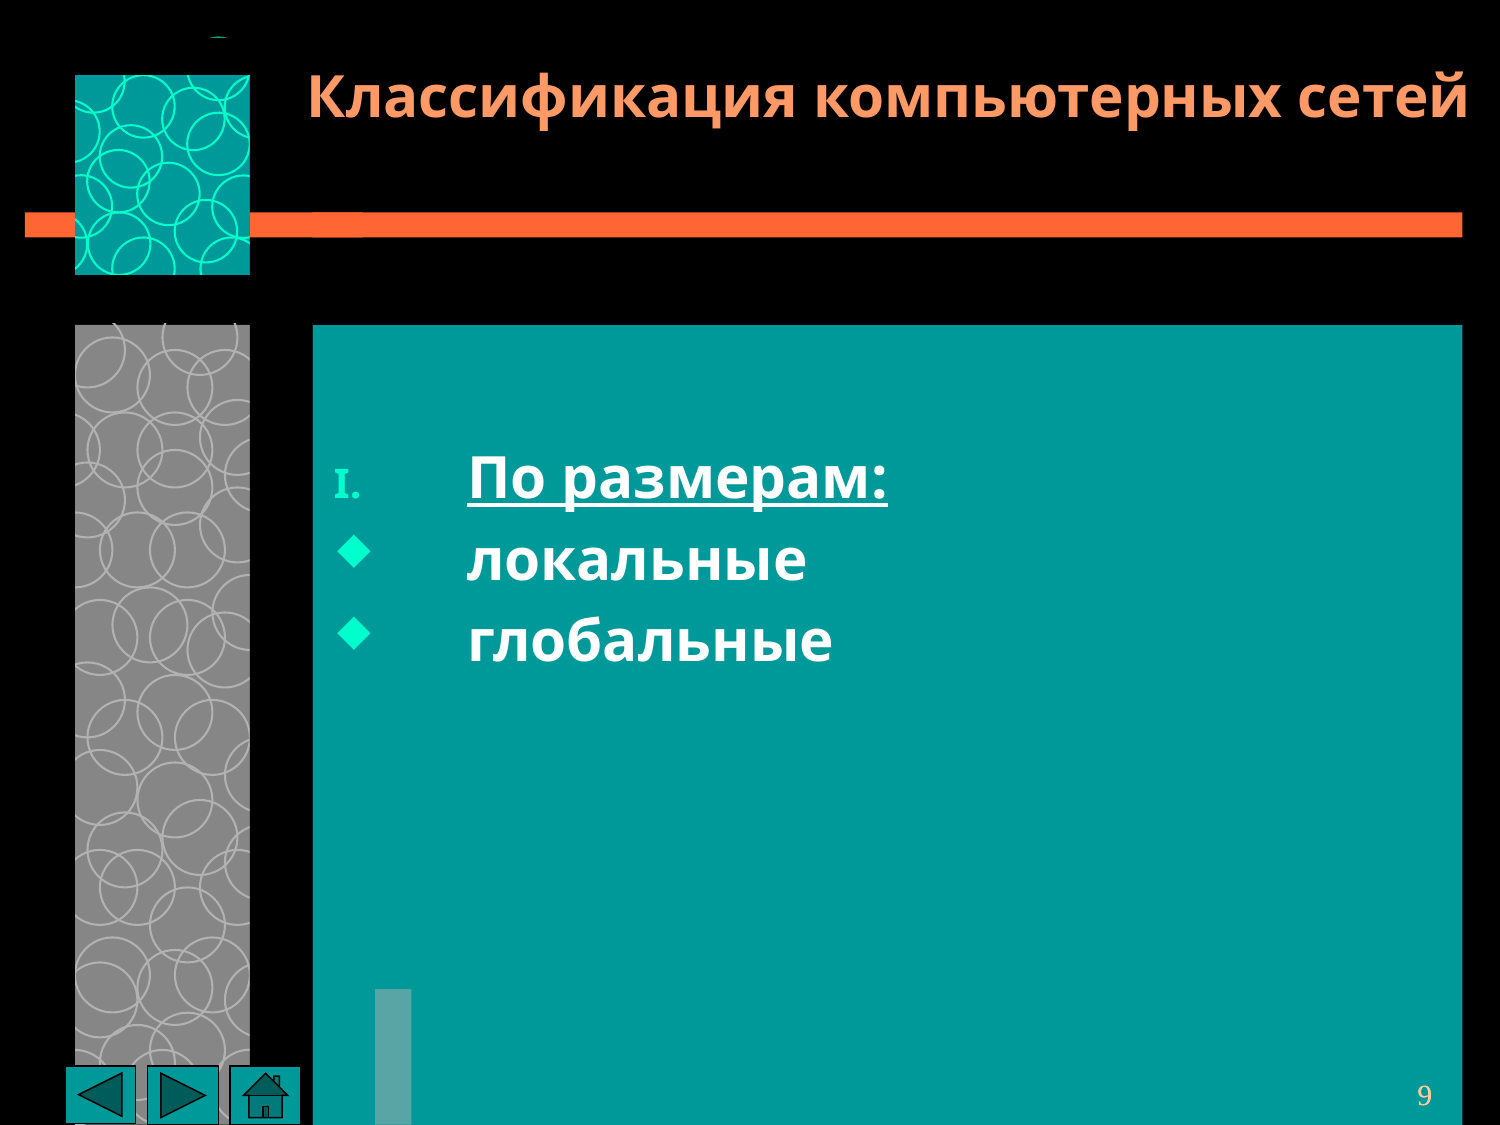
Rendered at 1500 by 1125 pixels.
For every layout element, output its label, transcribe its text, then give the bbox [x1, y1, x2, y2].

title Классификация компьютерных сетей [277, 0, 1500, 188]
text_box [147, 1065, 219, 1125]
text_box [230, 1065, 302, 1125]
text_box [64, 1065, 136, 1124]
list По размерам: локальные глобальные [318, 432, 1453, 1125]
